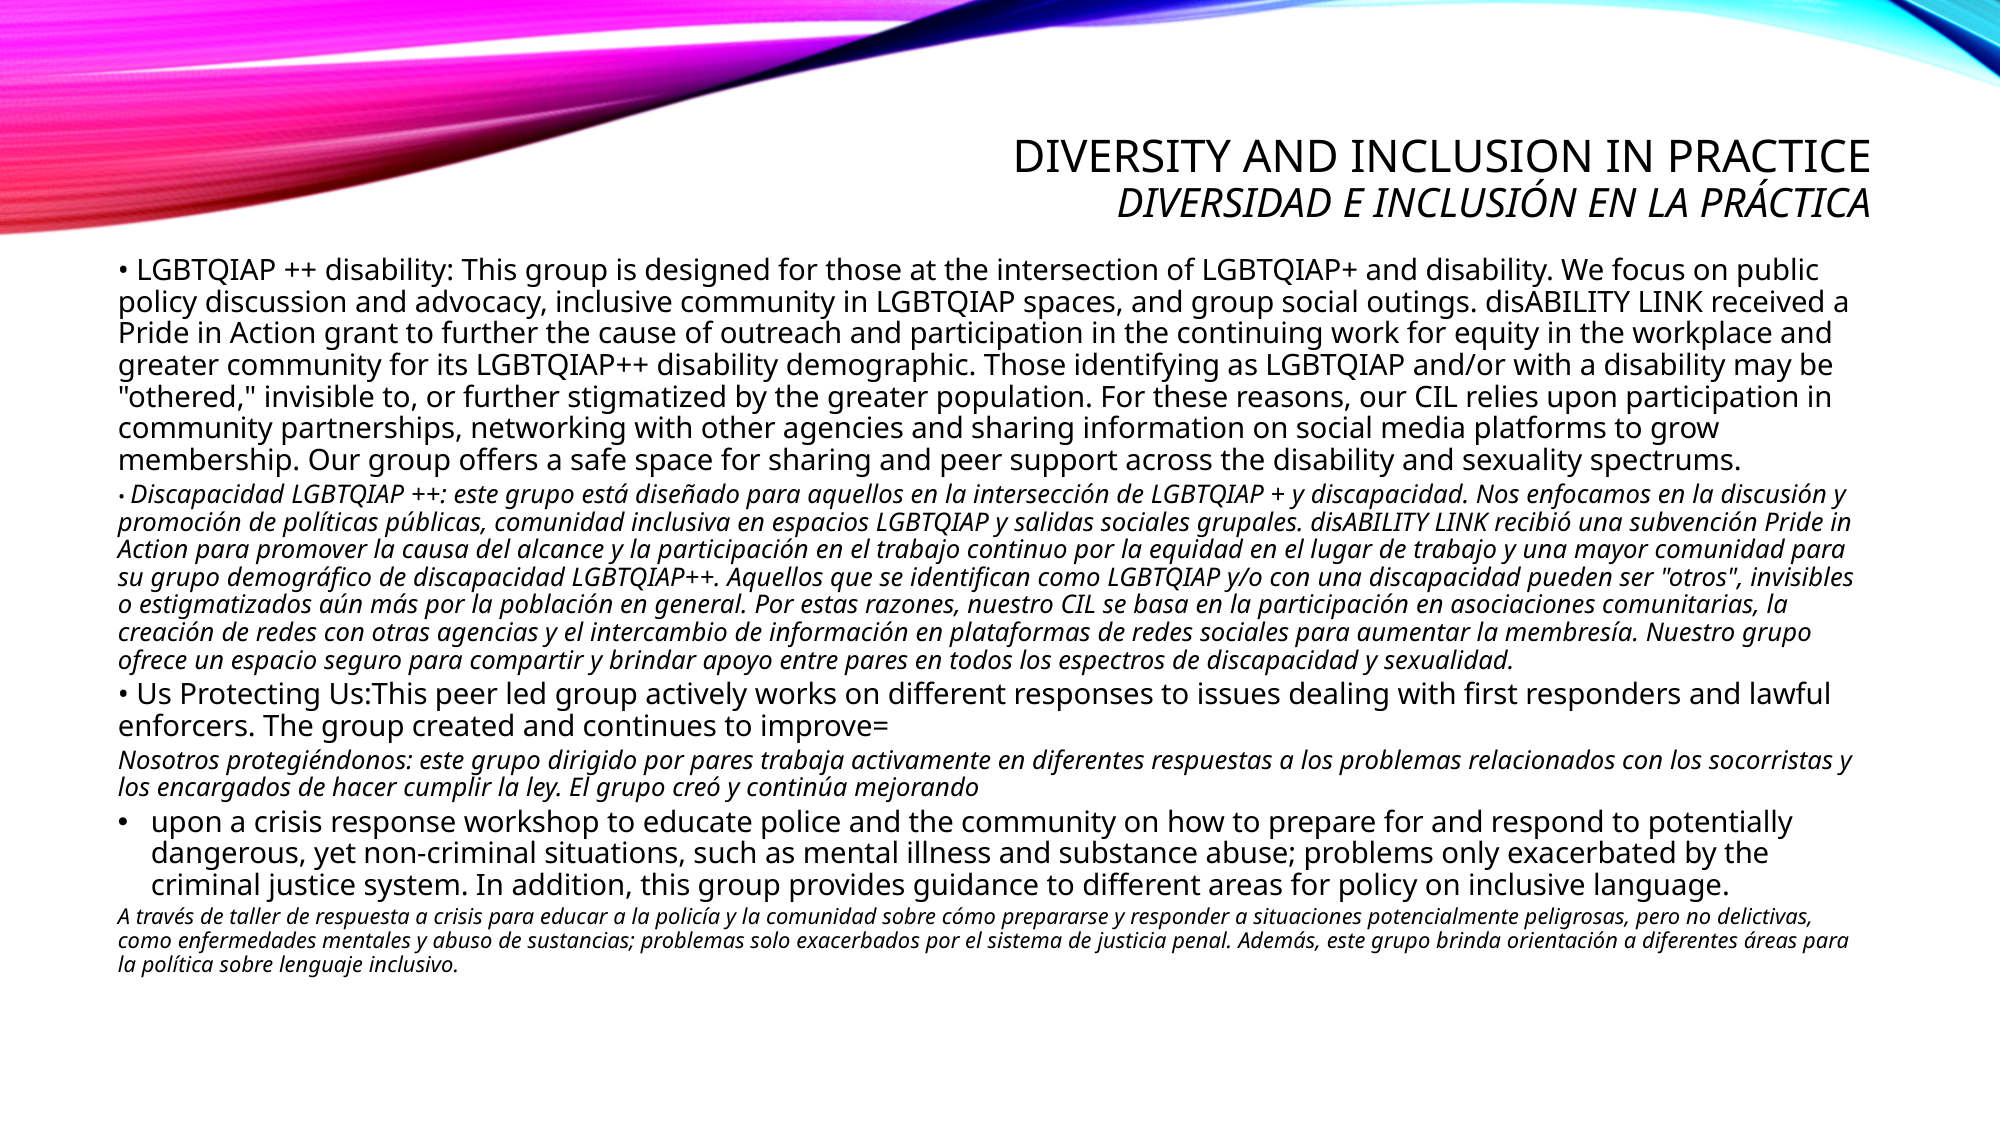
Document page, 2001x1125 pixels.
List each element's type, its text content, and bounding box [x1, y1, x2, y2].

picture [1910, 0, 2000, 45]
picture [1890, 0, 2000, 75]
picture [0, 0, 2000, 237]
list • LGBTQIAP ++ disability: This group is designed for those at the intersection of LGBTQIAP+ and disability. We focus on public policy discussion and advocacy, inclusive community in LGBTQIAP spaces, and group social outings. disABILITY LINK received a Pride in Action grant to further the cause of outreach and participation in the continuing work for equity in the workplace and greater community for its LGBTQIAP++ disability demographic. Those identifying as LGBTQIAP and/or with a disability may be "othered," invisible to, or further stigmatized by the greater population. For these reasons, our CIL relies upon participation in community partnerships, networking with other agencies and sharing information on social media platforms to grow membership. Our group offers a safe space for sharing and peer support across the disability and sexuality spectrums. • Discapacidad LGBTQIAP ++: este grupo está diseñado para aquellos en la intersección de LGBTQIAP + y discapacidad. Nos enfocamos en la discusión y promoción de políticas públicas, comunidad inclusiva en espacios LGBTQIAP y salidas sociales grupales. disABILITY LINK recibió una subvención Pride in Action para promover la causa del alcance y la participación en el trabajo continuo por la equidad en el lugar de trabajo y una mayor comunidad para su grupo demográfico de discapacidad LGBTQIAP++. Aquellos que se identifican como LGBTQIAP y/o con una discapacidad pueden ser "otros", invisibles o estigmatizados aún más por la población en general. Por estas razones, nuestro CIL se basa en la participación en asociaciones comunitarias, la creación de redes con otras agencias y el intercambio de información en plataformas de redes sociales para aumentar la membresía. Nuestro grupo ofrece un espacio seguro para compartir y brindar apoyo entre pares en todos los espectros de discapacidad y sexualidad. • Us Protecting Us:This peer led group actively works on different responses to issues dealing with first responders and lawful enforcers. The group created and continues to improve= Nosotros protegiéndonos: este grupo dirigido por pares trabaja activamente en diferentes respuestas a los problemas relacionados con los socorristas y los encargados de hacer cumplir la ley. El grupo creó y continúa mejorando upon a crisis response workshop to educate police and the community on how to prepare for and respond to potentially dangerous, yet non-criminal situations, such as mental illness and substance abuse; problems only exacerbated by the criminal justice system. In addition, this group provides guidance to different areas for policy on inclusive language. A través de taller de respuesta a crisis para educar a la policía y la comunidad sobre cómo prepararse y responder a situaciones potencialmente peligrosas, pero no delictivas, como enfermedades mentales y abuso de sustancias; problemas solo exacerbados por el sistema de justicia penal. Además, este grupo brinda orientación a diferentes áreas para la política sobre lenguaje inclusivo. [102, 231, 1878, 1087]
title DIVERSITY AND INCLUSION IN PRACTICE DIVERSIDAD E INCLUSIÓN EN LA PRÁCTICA [474, 125, 1888, 338]
